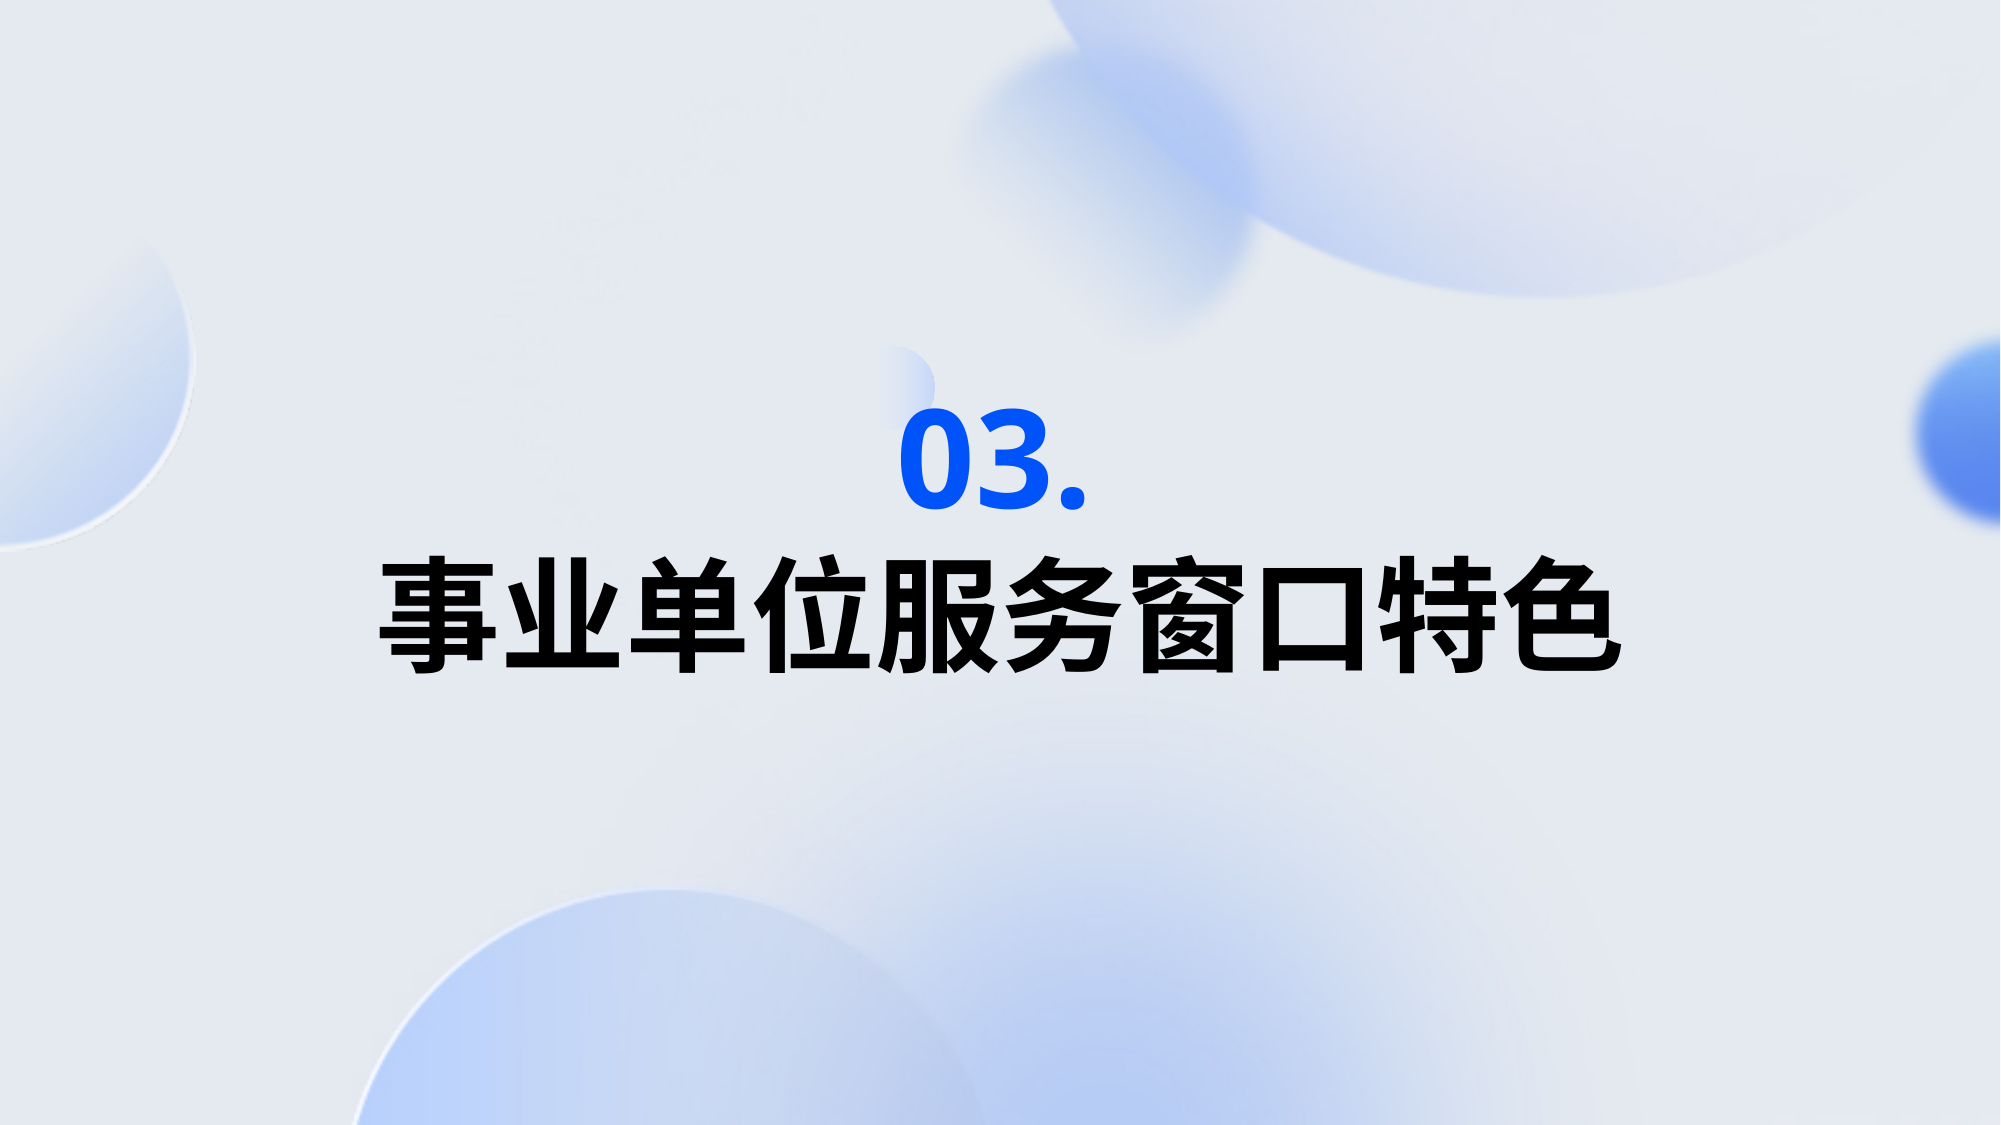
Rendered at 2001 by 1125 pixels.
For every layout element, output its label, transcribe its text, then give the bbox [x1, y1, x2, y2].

title 事业单位服务窗口特色 [137, 530, 1863, 748]
text_box 03. [881, 387, 1200, 544]
text_box [849, 344, 936, 430]
